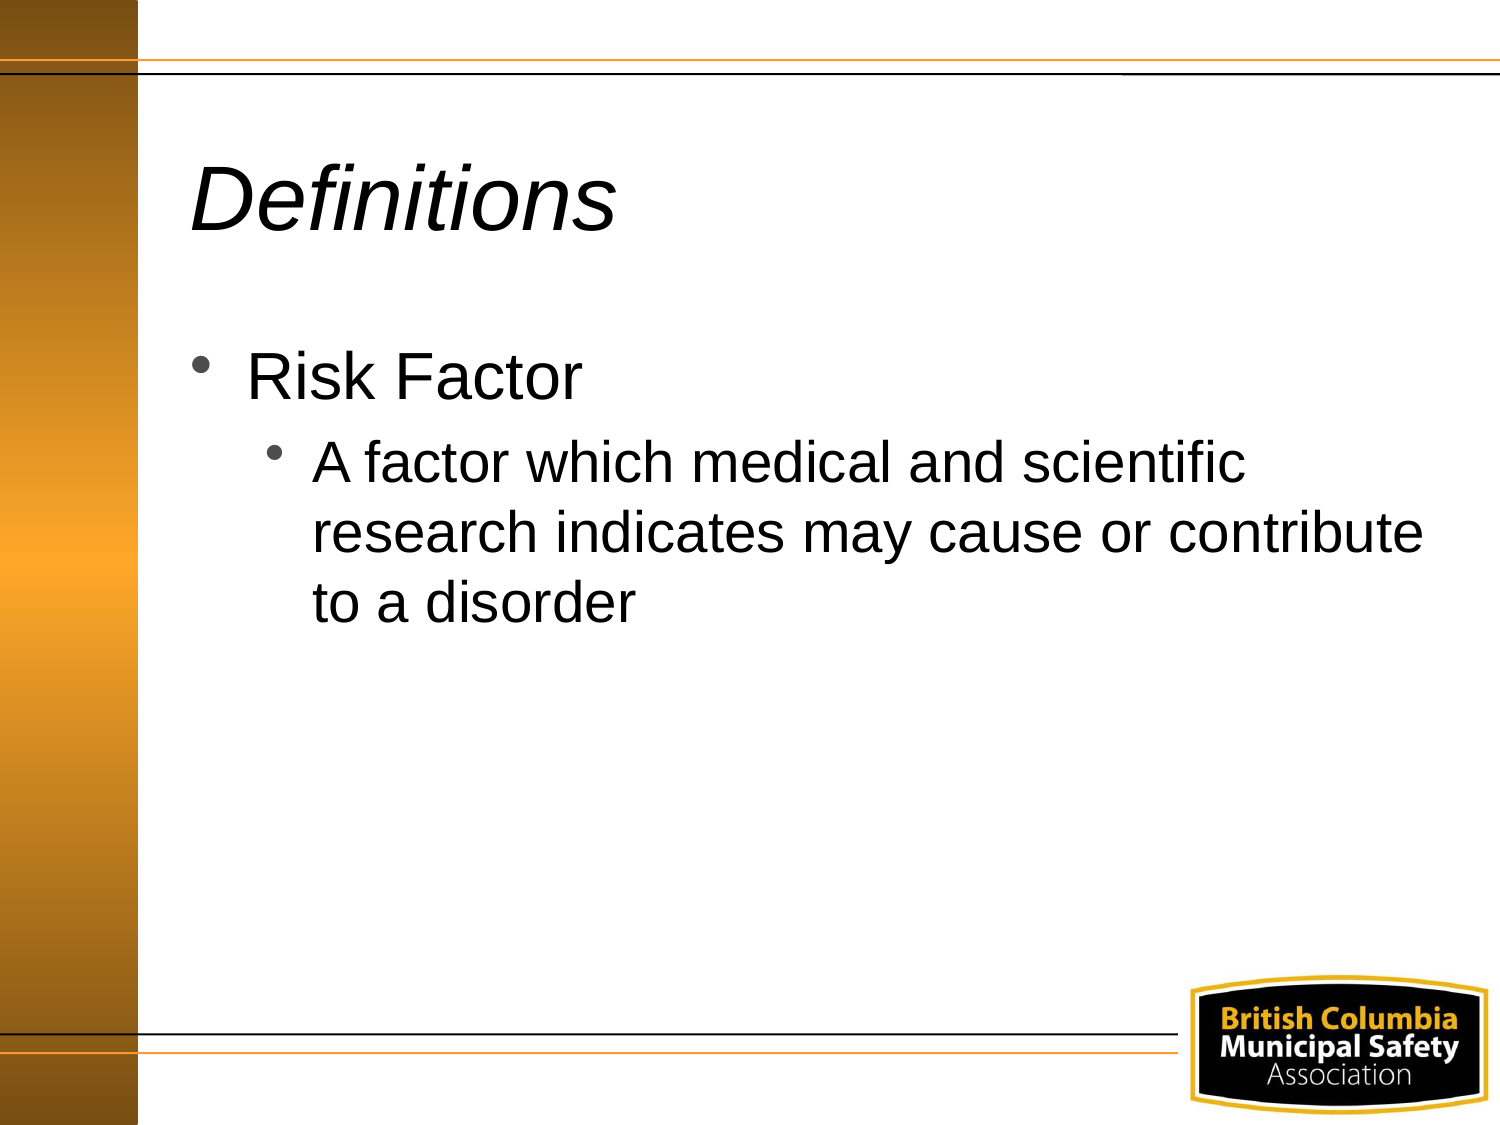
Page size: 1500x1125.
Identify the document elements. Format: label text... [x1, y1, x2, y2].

title Definitions [174, 99, 1451, 288]
list Risk Factor A factor which medical and scientific research indicates may cause or contribute to a disorder [174, 324, 1451, 1001]
picture [1178, 964, 1500, 1125]
